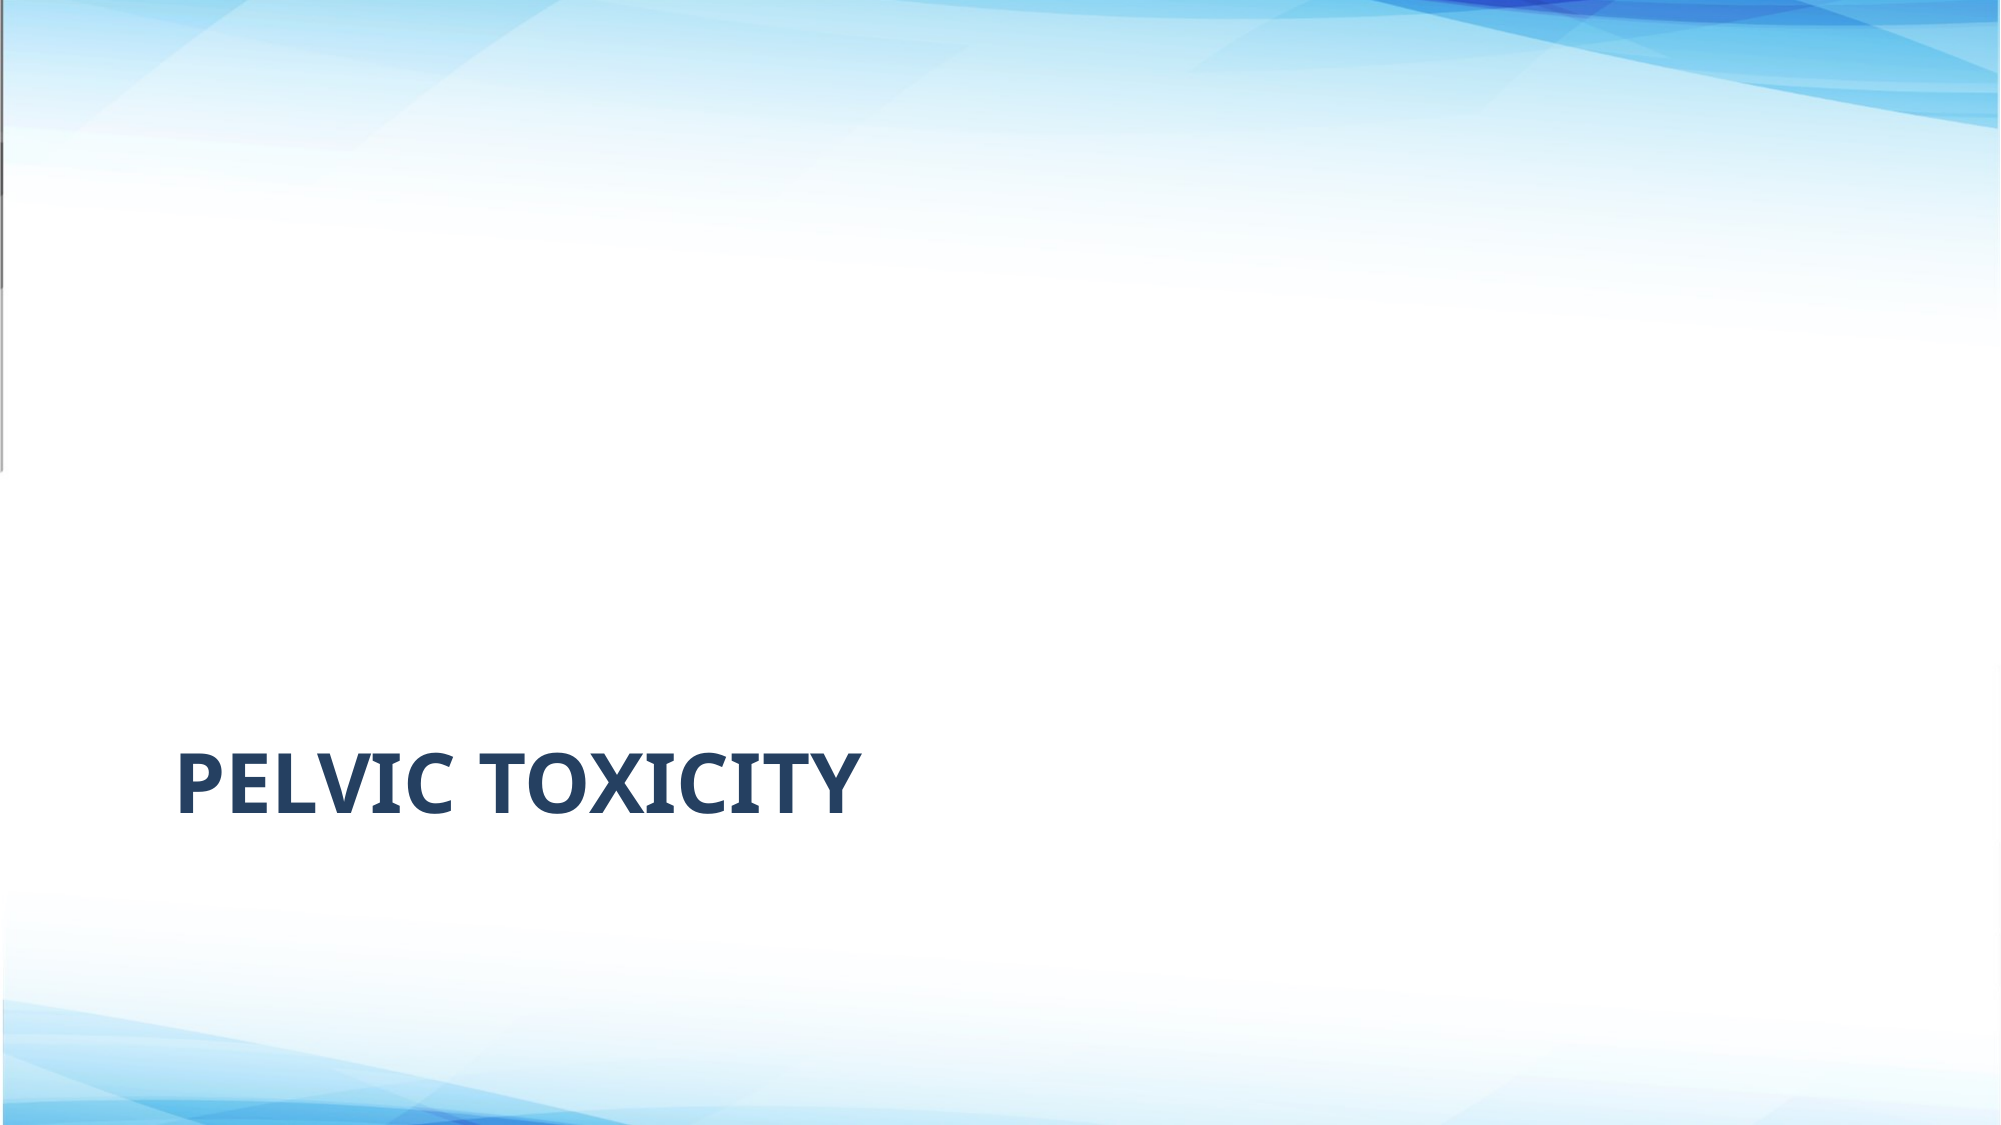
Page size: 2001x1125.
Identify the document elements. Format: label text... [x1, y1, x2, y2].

title Pelvic toxicity [158, 722, 1859, 947]
picture [0, 0, 2001, 1125]
